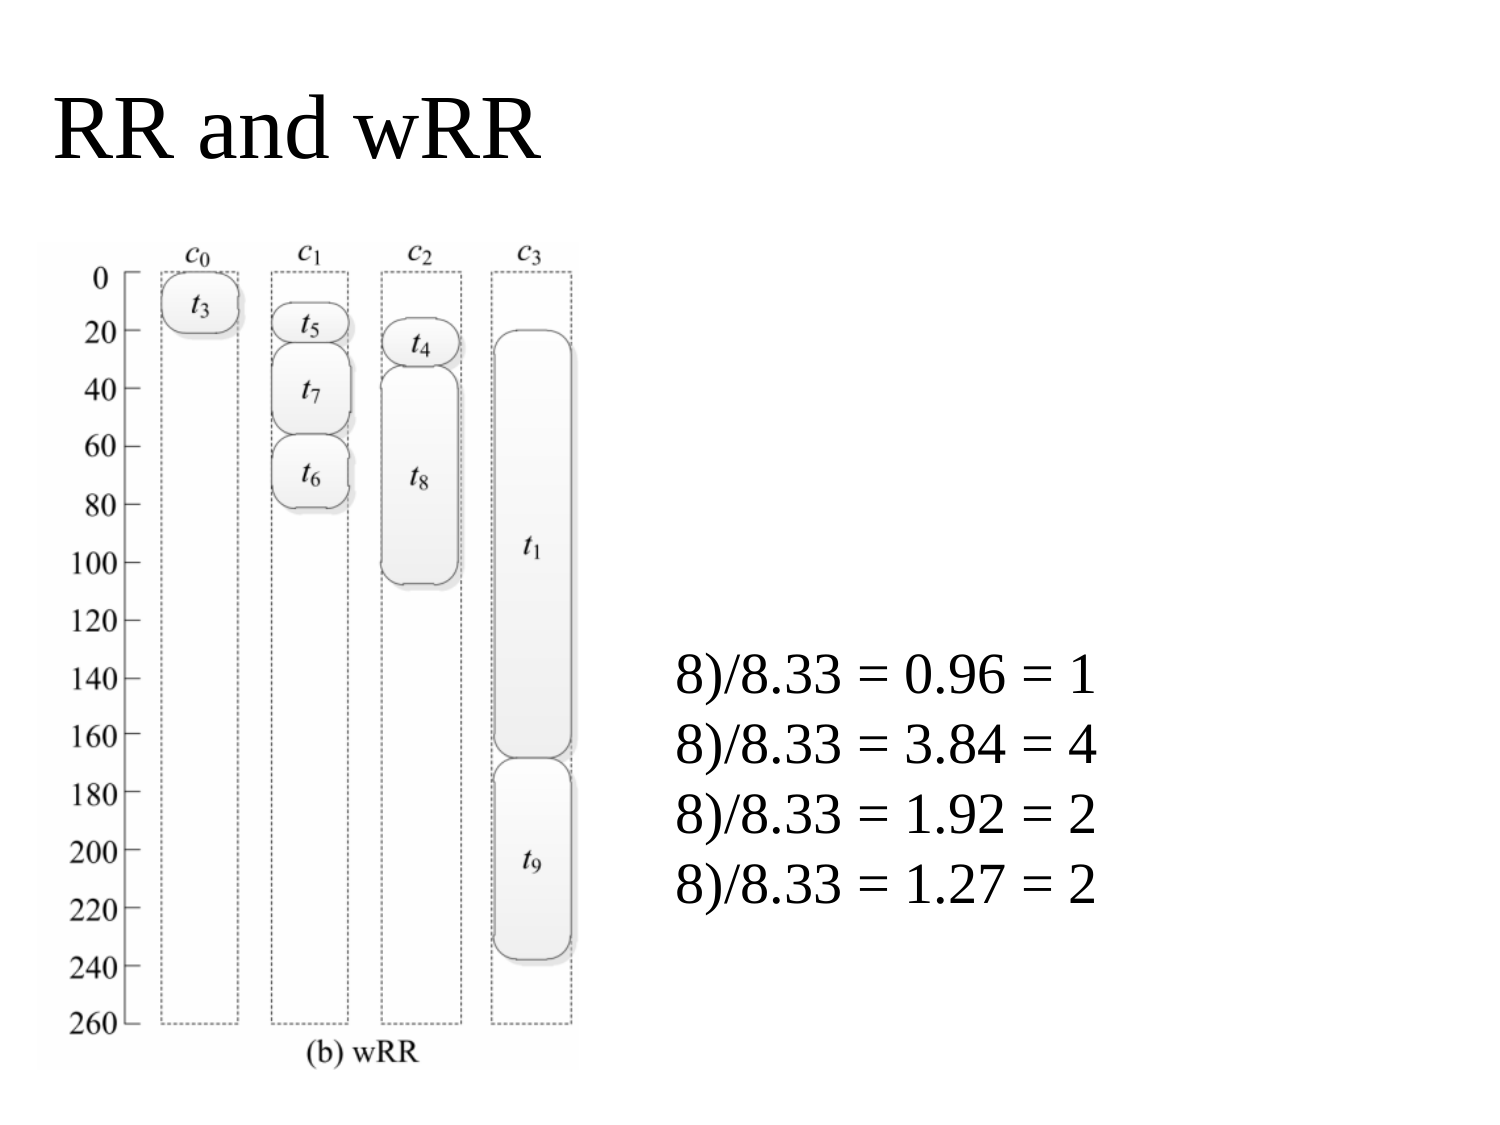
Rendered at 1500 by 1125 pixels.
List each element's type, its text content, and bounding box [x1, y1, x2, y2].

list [37, 237, 579, 1070]
title RR and wRR [37, 19, 1332, 238]
